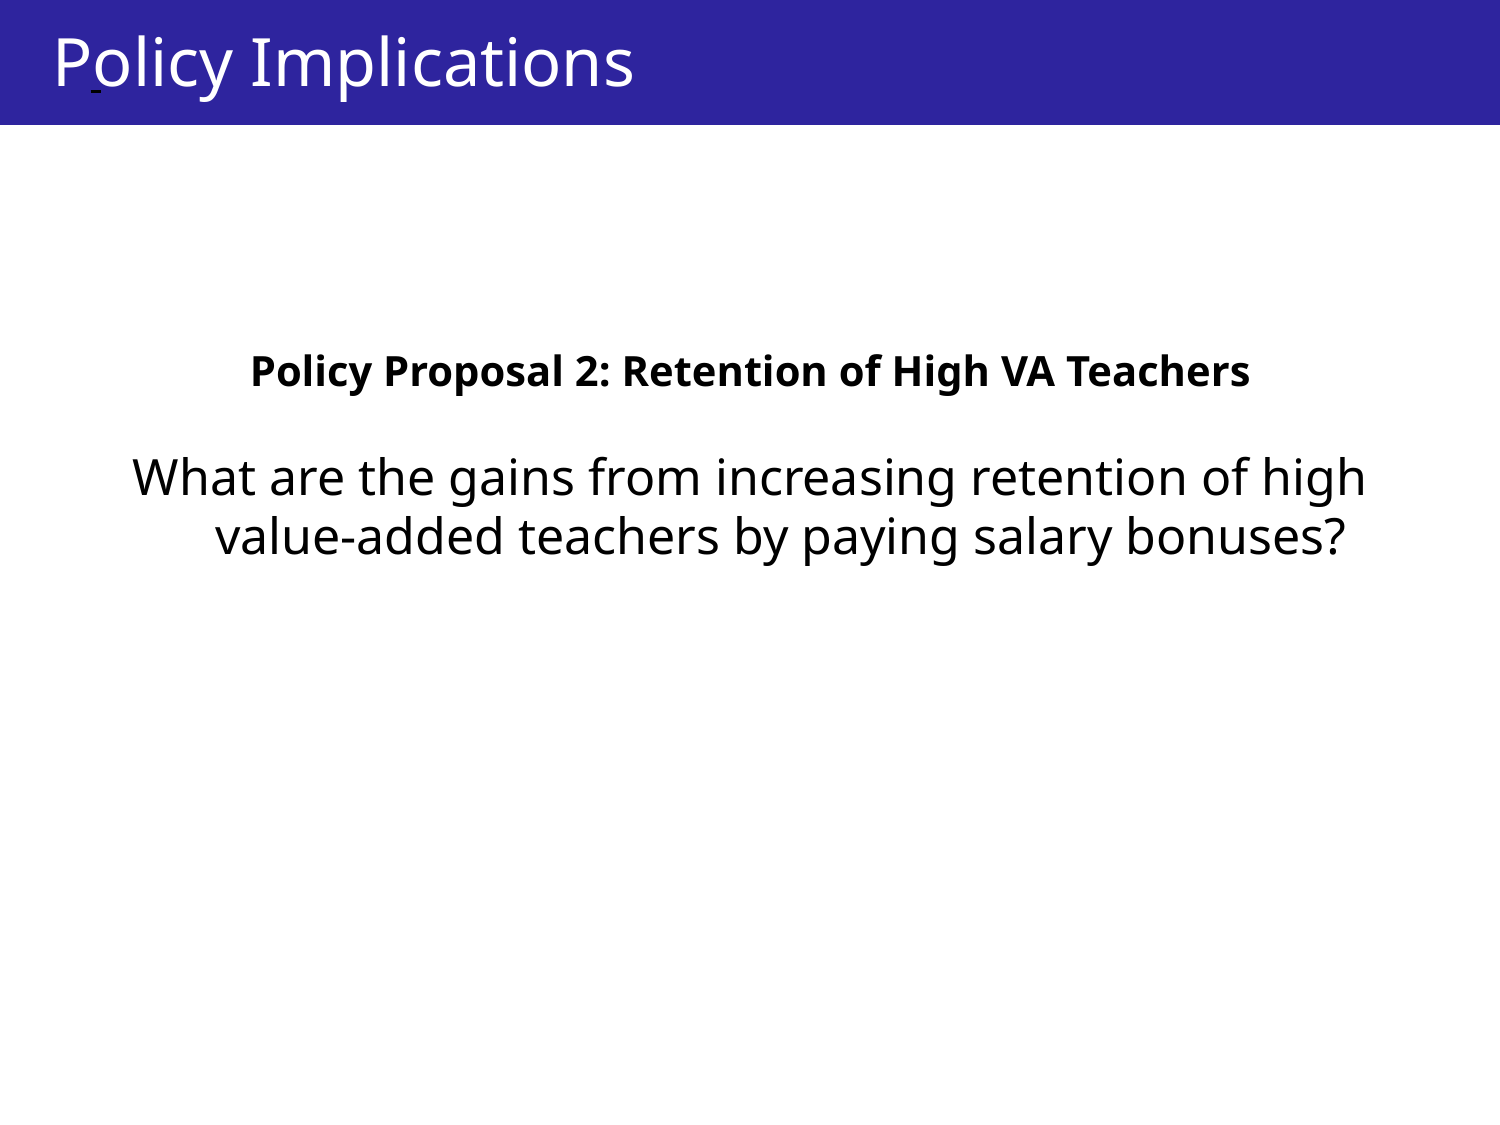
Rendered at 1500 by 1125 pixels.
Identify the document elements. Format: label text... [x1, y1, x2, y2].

text_box Policy Proposal 2: Retention of High VA Teachers What are the gains from increasing retention of high value-added teachers by paying salary bonuses? [37, 108, 1425, 573]
text_box [0, 0, 1500, 125]
text_box Policy Implications [37, 12, 1500, 108]
